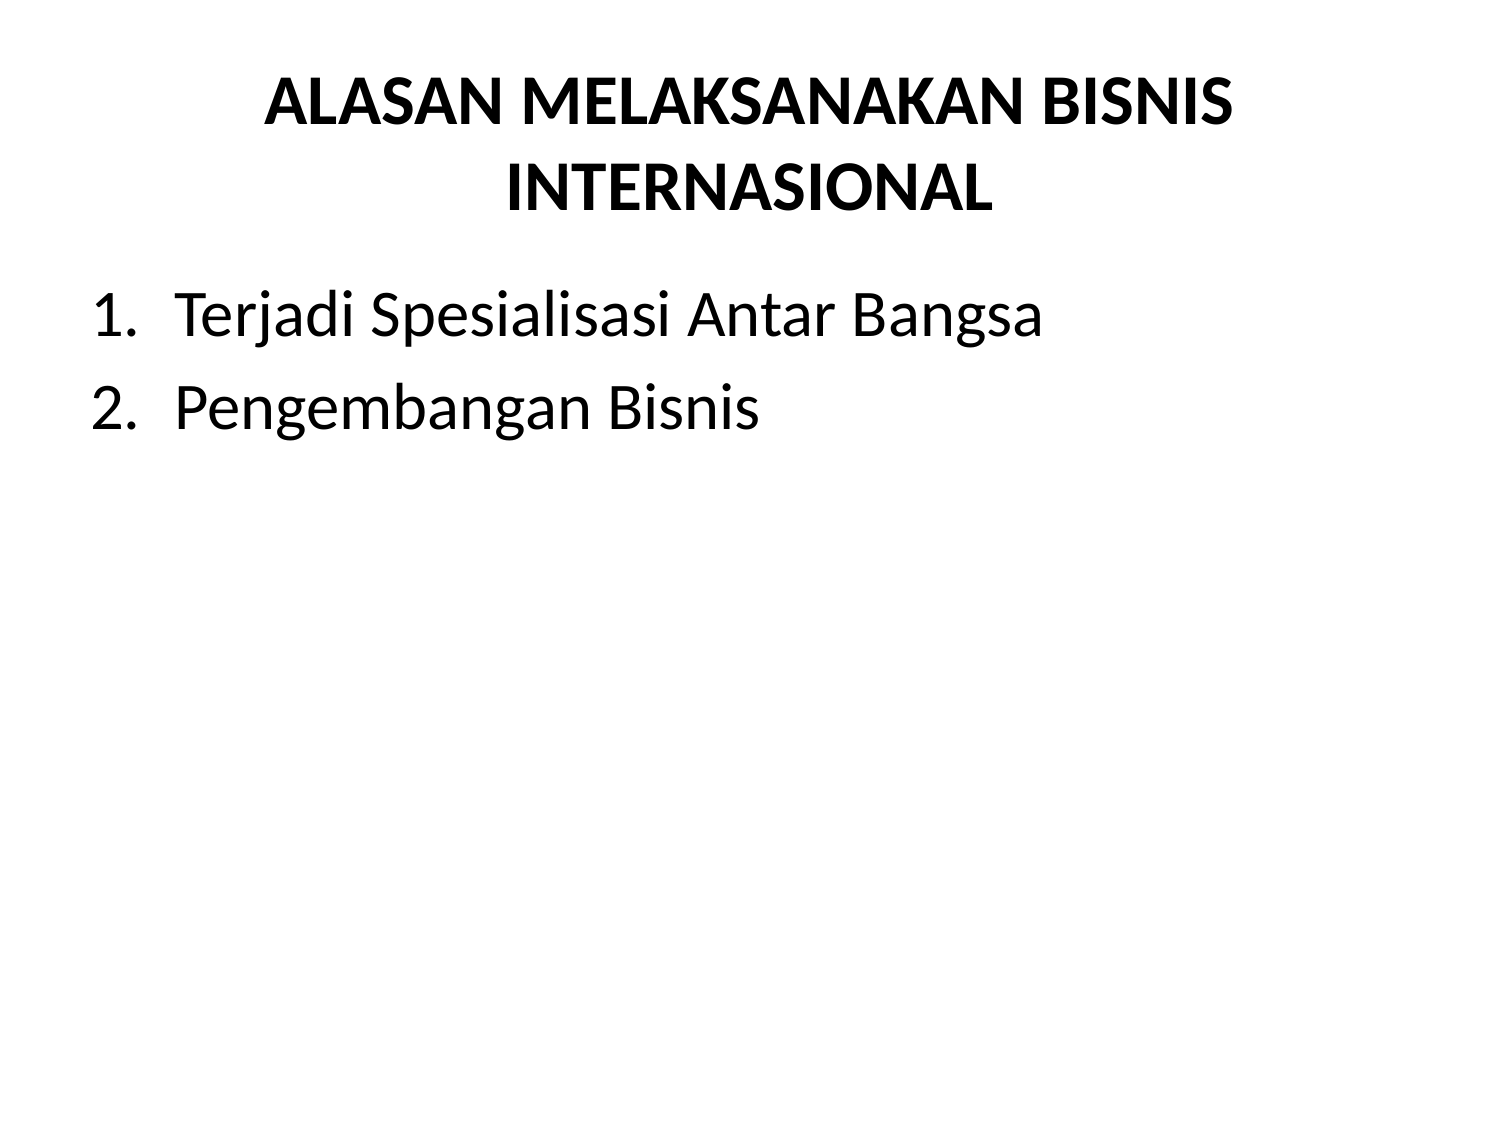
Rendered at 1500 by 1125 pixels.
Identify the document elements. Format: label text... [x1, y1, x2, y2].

title ALASAN MELAKSANAKAN BISNIS INTERNASIONAL [75, 45, 1425, 233]
list Terjadi Spesialisasi Antar Bangsa Pengembangan Bisnis [75, 262, 1425, 1005]
